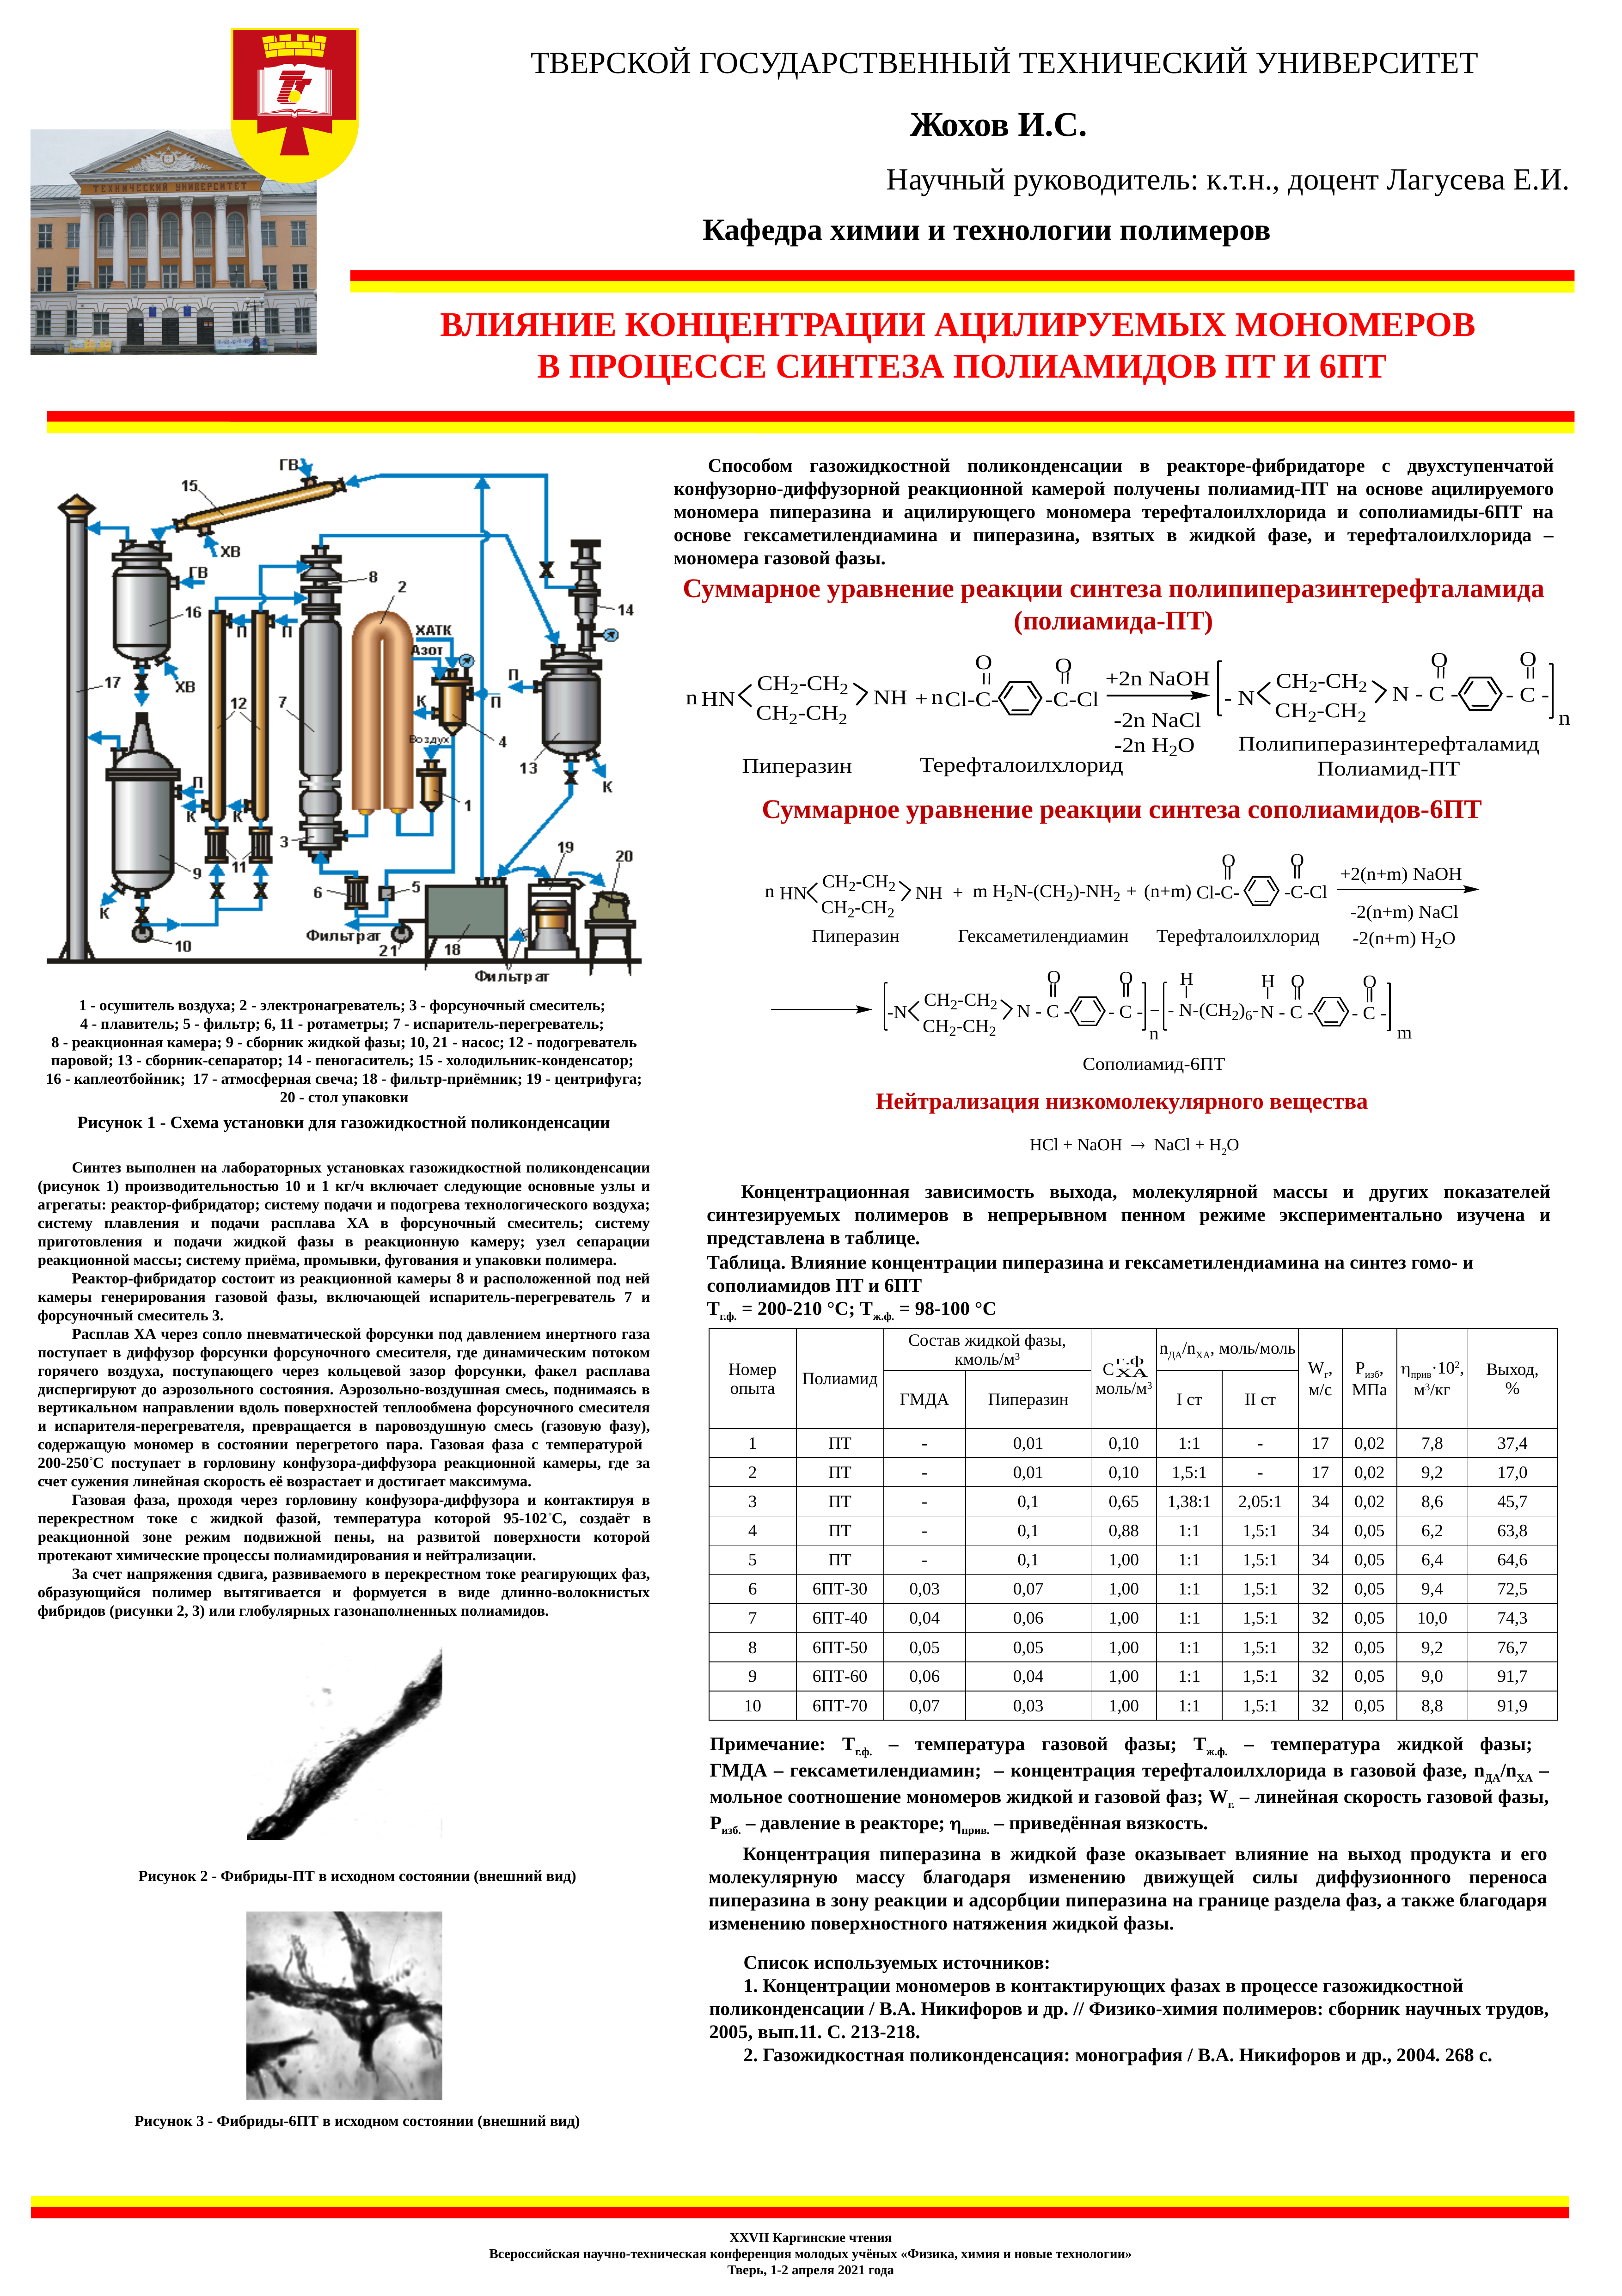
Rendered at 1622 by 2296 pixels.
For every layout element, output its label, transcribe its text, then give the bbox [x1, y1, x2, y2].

picture [31, 21, 379, 355]
table_cell I ст [1157, 1371, 1222, 1428]
table_cell 1,5:1 [1223, 1691, 1298, 1720]
table_cell 10,0 [1397, 1604, 1468, 1632]
table_cell 17,0 [1468, 1458, 1557, 1486]
text_box 1 - осушитель воздуха; 2 - электронагреватель; 3 - форсуночный смеситель; 4 - плавитель; 5 - фильтр; 6, 11 - ротаметры; 7 - испаритель-перегреватель; 8 - реакционная камера; 9 - сборник жидкой фазы; 10, 21 - насос; 12 - подогреватель паровой; 13 - сборник-сепаратор; 14 - пеногаситель; 15 - холодильник-конденсатор; 16 - каплеотбойник; 17 - атмосферная свеча; 18 - фильтр-приёмник; 19 - центрифуга; 20 - стол упаковки [31, 991, 658, 1109]
table_cell 10 [710, 1691, 796, 1720]
table_cell 4 [710, 1516, 796, 1545]
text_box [47, 416, 1575, 428]
table_cell 0,07 [884, 1691, 965, 1720]
table_cell 1,38:1 [1157, 1487, 1222, 1516]
table_cell 1,5:1 [1223, 1575, 1298, 1603]
table_cell 63,8 [1468, 1516, 1557, 1545]
table_cell ПТ [797, 1487, 883, 1516]
table_cell 1:1 [1157, 1429, 1222, 1457]
table_cell 1:1 [1157, 1691, 1222, 1720]
table_cell 0,02 [1343, 1429, 1396, 1457]
text_box Концентрация пиперазина в жидкой фазе оказывает влияние на выход продукта и его молекулярную массу благодаря изменению движущей силы диффузионного переноса пиперазина в зону реакции и адсорбции пиперазина на границе раздела фаз, а также благодаря изменению поверхностного натяжения жидкой фазы. [702, 1838, 1555, 1937]
table_cell 0,88 [1091, 1516, 1156, 1545]
table_cell 37,4 [1468, 1429, 1557, 1457]
table_cell - [884, 1429, 965, 1457]
table_cell 32 [1299, 1691, 1342, 1720]
table_cell 17 [1299, 1429, 1342, 1457]
text_box ВЛИЯНИЕ КОНЦЕНТРАЦИИ АЦИЛИРУЕМЫХ МОНОМЕРОВ В ПРОЦЕССЕ СИНТЕЗА ПОЛИАМИДОВ ПТ И 6ПТ [350, 298, 1575, 389]
table_cell ПТ [797, 1429, 883, 1457]
table_cell 6,4 [1397, 1545, 1468, 1574]
table_cell 0,06 [966, 1604, 1091, 1632]
text_box Концентрационная зависимость выхода, молекулярной массы и других показателей синтезируемых полимеров в непрерывном пенном режиме экспериментально изучена и представлена в таблице. [700, 1175, 1558, 1246]
table_cell 0,05 [884, 1633, 965, 1661]
table_cell ПТ [797, 1516, 883, 1545]
table_cell 0,07 [966, 1575, 1091, 1603]
table_cell 1:1 [1157, 1633, 1222, 1661]
table_cell 9 [710, 1662, 796, 1691]
table_cell 6 [710, 1575, 796, 1603]
text_box Рисунок 3 - Фибриды-6ПТ в исходном состоянии (внешний вид) [128, 2107, 588, 2133]
table_cell 45,7 [1468, 1487, 1557, 1516]
table_cell 9,0 [1397, 1662, 1468, 1691]
picture [1111, 1351, 1154, 1380]
table_cell 64,6 [1468, 1545, 1557, 1574]
text_box Рисунок 2 - Фибриды-ПТ в исходном состоянии (внешний вид) [131, 1862, 584, 1887]
table_cell 91,7 [1468, 1662, 1557, 1691]
table_cell 0,10 [1091, 1458, 1156, 1486]
table_cell 0,05 [1343, 1516, 1396, 1545]
table_cell 0,01 [966, 1429, 1091, 1457]
table_cell 9,2 [1397, 1633, 1468, 1661]
table_cell ПТ [797, 1458, 883, 1486]
text_box Жохов И.С. [581, 98, 1416, 147]
table_cell 76,7 [1468, 1633, 1557, 1661]
table_cell 1,00 [1091, 1662, 1156, 1691]
table_cell 0,05 [966, 1633, 1091, 1661]
table_cell - [1223, 1429, 1298, 1457]
table_cell 0,1 [966, 1516, 1091, 1545]
table_cell 0,04 [884, 1604, 965, 1632]
table_cell 0,10 [1091, 1429, 1156, 1457]
table_cell 9,4 [1397, 1575, 1468, 1603]
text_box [350, 275, 1575, 287]
table_cell 2,05:1 [1223, 1487, 1298, 1516]
table_cell ГМДА [884, 1371, 965, 1428]
table_cell 1:1 [1157, 1575, 1222, 1603]
table_cell 8 [710, 1633, 796, 1661]
table_cell 6ПТ-70 [797, 1691, 883, 1720]
table_cell - [884, 1545, 965, 1574]
table_cell II ст [1223, 1371, 1298, 1428]
table_cell 72,5 [1468, 1575, 1557, 1603]
table_cell 7,8 [1397, 1429, 1468, 1457]
text_box Способом газожидкостной поликонденсации в реакторе-фибридаторе с двухступенчатой конфузорно-диффузорной реакционной камерой получены полиамид-ПТ на основе ацилируемого мономера пиперазина и ацилирующего мономера терефталоилхлорида и сополиамиды-6ПТ на основе гексаметилендиамина и пиперазина, взятых в жидкой фазе, и терефталоилхлорида – мономера газовой фазы. [667, 449, 1561, 567]
table_cell 6ПТ-40 [797, 1604, 883, 1632]
picture [245, 1640, 443, 1840]
text_box Список используемых источников: 1. Концентрации мономеров в контактирующих фазах в процессе газожидкостной поликонденсации / В.А. Никифоров и др. // Физико-химия полимеров: сборник научных трудов, 2005, вып.11. С. 213-218. 2. Газожидкостная поликонденсация: монография / В.А. Никифоров и др., 2004. 268 с. [702, 1946, 1559, 2090]
table_cell 8,8 [1397, 1691, 1468, 1720]
table_cell 7 [710, 1604, 796, 1632]
picture [31, 2196, 1575, 2219]
table_cell 0,05 [1343, 1575, 1396, 1603]
table_cell 32 [1299, 1662, 1342, 1691]
table_cell 3 [710, 1487, 796, 1516]
table_cell 9,2 [1397, 1458, 1468, 1486]
table_cell 1:1 [1157, 1516, 1222, 1545]
table_header nДА/nХА, моль/моль [1157, 1329, 1298, 1370]
table_cell 1,00 [1091, 1575, 1156, 1603]
table_cell 6,2 [1397, 1516, 1468, 1545]
table_cell - [884, 1487, 965, 1516]
picture [761, 845, 1483, 1076]
table_cell 32 [1299, 1604, 1342, 1632]
table_cell 1,00 [1091, 1633, 1156, 1661]
table_cell 1,5:1 [1223, 1604, 1298, 1632]
table_cell 32 [1299, 1575, 1342, 1603]
table_cell 34 [1299, 1487, 1342, 1516]
picture [245, 1910, 443, 2101]
text_box Рисунок 1 - Схема установки для газожидкостной поликонденсации [57, 1109, 631, 1136]
table_cell 1,5:1 [1223, 1633, 1298, 1661]
table_header прив·102, м3/кг [1397, 1329, 1468, 1428]
table_cell 0,05 [1343, 1662, 1396, 1691]
table_cell - [884, 1516, 965, 1545]
table_cell 17 [1299, 1458, 1342, 1486]
text_box Таблица. Влияние концентрации пиперазина и гексаметилендиамина на синтез гомо- и сополиамидов ПТ и 6ПТ Тг.ф. = 200-210 °С; Тж.ф. = 98-100 °С [700, 1246, 1559, 1326]
table_cell 74,3 [1468, 1604, 1557, 1632]
table_cell 34 [1299, 1545, 1342, 1574]
table_header С , моль/м3 [1091, 1329, 1156, 1428]
text_box Суммарное уравнение реакции синтеза полипиперазинтерефталамида (полиамида-ПТ) [662, 567, 1565, 639]
table_cell 1,00 [1091, 1604, 1156, 1632]
table_cell 6ПТ-50 [797, 1633, 883, 1661]
text_box XXVII Каргинские чтения Всероссийская научно-техническая конференция молодых учёных «Физика, химия и новые технологии» Тверь, 1-2 апреля 2021 года [357, 2225, 1264, 2281]
table_header Состав жидкой фазы, кмоль/м3 [884, 1329, 1091, 1370]
table_cell - [1223, 1458, 1298, 1486]
text_box HCl + NaOH  NaCl + H2O [1022, 1130, 1246, 1160]
table_cell 2 [710, 1458, 796, 1486]
table_cell 0,05 [1343, 1604, 1396, 1632]
table_cell 0,01 [966, 1458, 1091, 1486]
table_cell 8,6 [1397, 1487, 1468, 1516]
table_cell 0,05 [1343, 1545, 1396, 1574]
picture [47, 458, 642, 984]
table_cell - [884, 1458, 965, 1486]
table_cell 32 [1299, 1633, 1342, 1661]
table_cell 0,06 [884, 1662, 965, 1691]
table_cell 1,5:1 [1223, 1516, 1298, 1545]
text_box ТВЕРСКОЙ ГОСУДАРСТВЕННЫЙ ТЕХНИЧЕСКИЙ УНИВЕРСИТЕТ [524, 39, 1505, 83]
text_box Синтез выполнен на лабораторных установках газожидкостной поликонденсации (рисунок 1) производительностью 10 и 1 кг/ч включает следующие основные узлы и агрегаты: реактор-фибридатор; систему подачи и подогрева технологического воздуха; систему плавления и подачи расплава ХА в форсуночный смеситель; систему приготовления и подачи жидкой фазы в реакционную камеру; узел сепарации реакционной массы; систему приёма, промывки, фугования и упаковки полимера. Реактор-фибридатор состоит из реакционной камеры 8 и расположенной под ней камеры генерирования газовой фазы, включающей испаритель-перегреватель 7 и форсуночный смеситель 3. Расплав ХА через сопло пневматической форсунки под давлением инертного газа поступает в диффузор форсунки форсуночного смесителя, где динамическим потоком горячего воздуха, поступающего через кольцевой зазор форсунки, факел расплава диспергируют до аэрозольного состояния. Аэрозольно-воздушная смесь, поднимаясь в вертикальном направлении вдоль поверхностей теплообмена форсуночного смесителя и испарителя-перегревателя, превращается в паровоздушную смесь (газовую фазу), содержащую мономер в состоянии перегретого пара. Газовая фаза с температурой 200-250°С поступает в горловину конфузора-диффузора реакционной камеры, где за счет сужения линейная скорость её возрастает и достигает максимума. Газовая фаза, проходя через горловину конфузора-диффузора и контактируя в перекрестном токе с жидкой фазой, температура которой 95-102°С, создаёт в реакционной зоне режим подвижной пены, на развитой поверхности которой протекают химические процессы полиамидирования и нейтрализации. За счет напряжения сдвига, развиваемого в перекрестном токе реагирующих фаз, образующийся полимер вытягивается и формуется в виде длинно-волокнистых фибридов (рисунки 2, 3) или глобулярных газонаполненных полиамидов. [31, 1154, 658, 1623]
table_cell 1,5:1 [1223, 1545, 1298, 1574]
table_cell 0,05 [1343, 1633, 1396, 1661]
table_header Полиамид [797, 1329, 883, 1428]
table_cell 0,03 [884, 1575, 965, 1603]
table_cell 0,65 [1091, 1487, 1156, 1516]
table_cell 6ПТ-30 [797, 1575, 883, 1603]
table_cell 5 [710, 1545, 796, 1574]
table_cell 1,00 [1091, 1691, 1156, 1720]
table_cell 0,1 [966, 1545, 1091, 1574]
table_cell Пиперазин [966, 1371, 1091, 1428]
picture [681, 644, 1575, 784]
table_cell 1 [710, 1429, 796, 1457]
table_cell ПТ [797, 1545, 883, 1574]
table_cell 34 [1299, 1516, 1342, 1545]
table_cell 6ПТ-60 [797, 1662, 883, 1691]
table_cell 1:1 [1157, 1662, 1222, 1691]
table_header Выход, % [1468, 1329, 1557, 1428]
table_cell 1,5:1 [1223, 1662, 1298, 1691]
table_cell 91,9 [1468, 1691, 1557, 1720]
table_cell 1,5:1 [1157, 1458, 1222, 1486]
table_header Wг, м/с [1299, 1329, 1342, 1428]
text_box Суммарное уравнение реакции синтеза сополиамидов-6ПТ [671, 788, 1573, 827]
table_cell 0,02 [1343, 1458, 1396, 1486]
table_cell 0,1 [966, 1487, 1091, 1516]
table_cell 0,03 [966, 1691, 1091, 1720]
table_cell 0,05 [1343, 1691, 1396, 1720]
table_header Ризб, МПа [1343, 1329, 1396, 1428]
table_cell 1:1 [1157, 1604, 1222, 1632]
text_box Кафедра химии и технологии полимеров [695, 206, 1400, 250]
table_header Номер опыта [710, 1329, 796, 1428]
text_box Научный руководитель: к.т.н., доцент Лагусева Е.И. [879, 155, 1606, 199]
table_cell 0,04 [966, 1662, 1091, 1691]
table_cell 0,02 [1343, 1487, 1396, 1516]
table_cell 1,00 [1091, 1545, 1156, 1574]
table_cell 1:1 [1157, 1545, 1222, 1574]
text_box Нейтрализация низкомолекулярного вещества [855, 1082, 1389, 1117]
